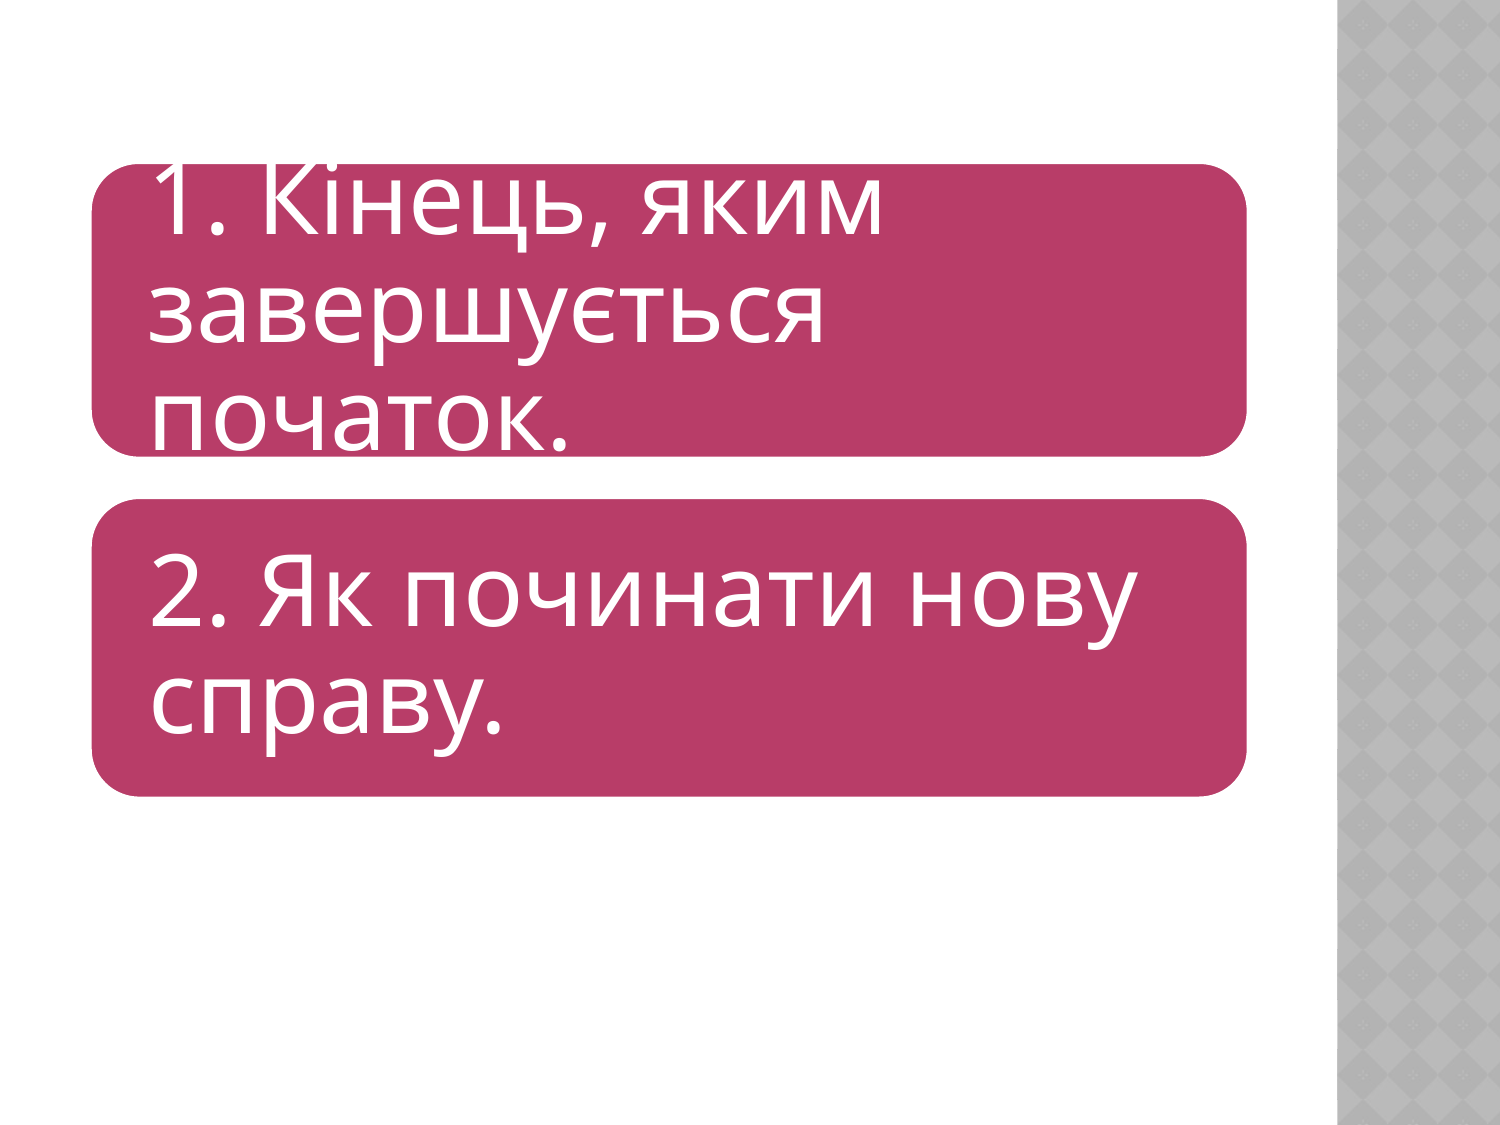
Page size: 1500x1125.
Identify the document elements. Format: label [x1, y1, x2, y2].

text_box [88, 77, 1251, 897]
